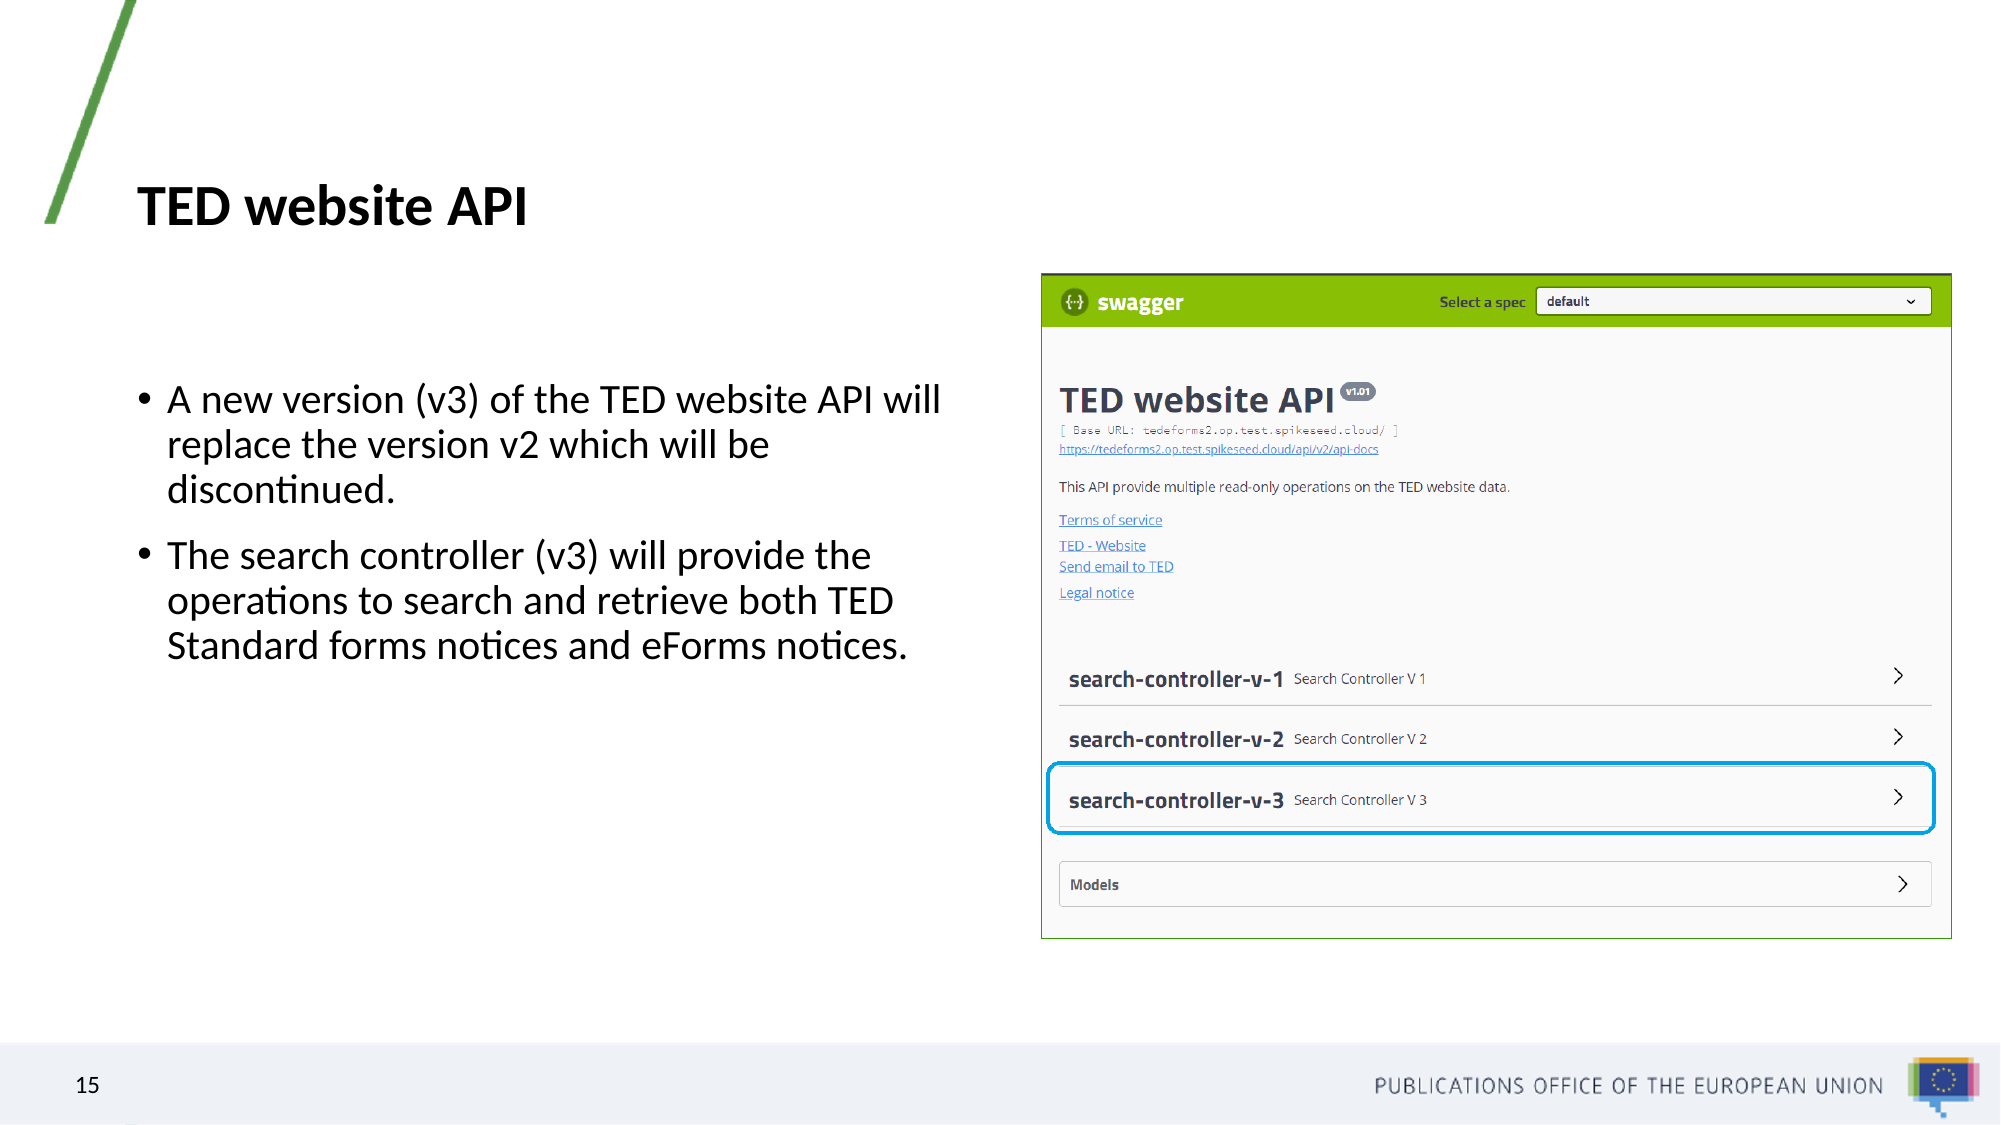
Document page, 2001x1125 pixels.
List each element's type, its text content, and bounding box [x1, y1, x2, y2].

title TED website API [137, 20, 1860, 239]
list A new version (v3) of the TED website API will replace the version v2 which will be discontinued. The search controller (v3) will provide the operations to search and retrieve both TED Standard forms notices and eForms notices. [137, 299, 988, 1014]
picture [0, 0, 2001, 1125]
slide_number 15 [0, 1053, 116, 1114]
